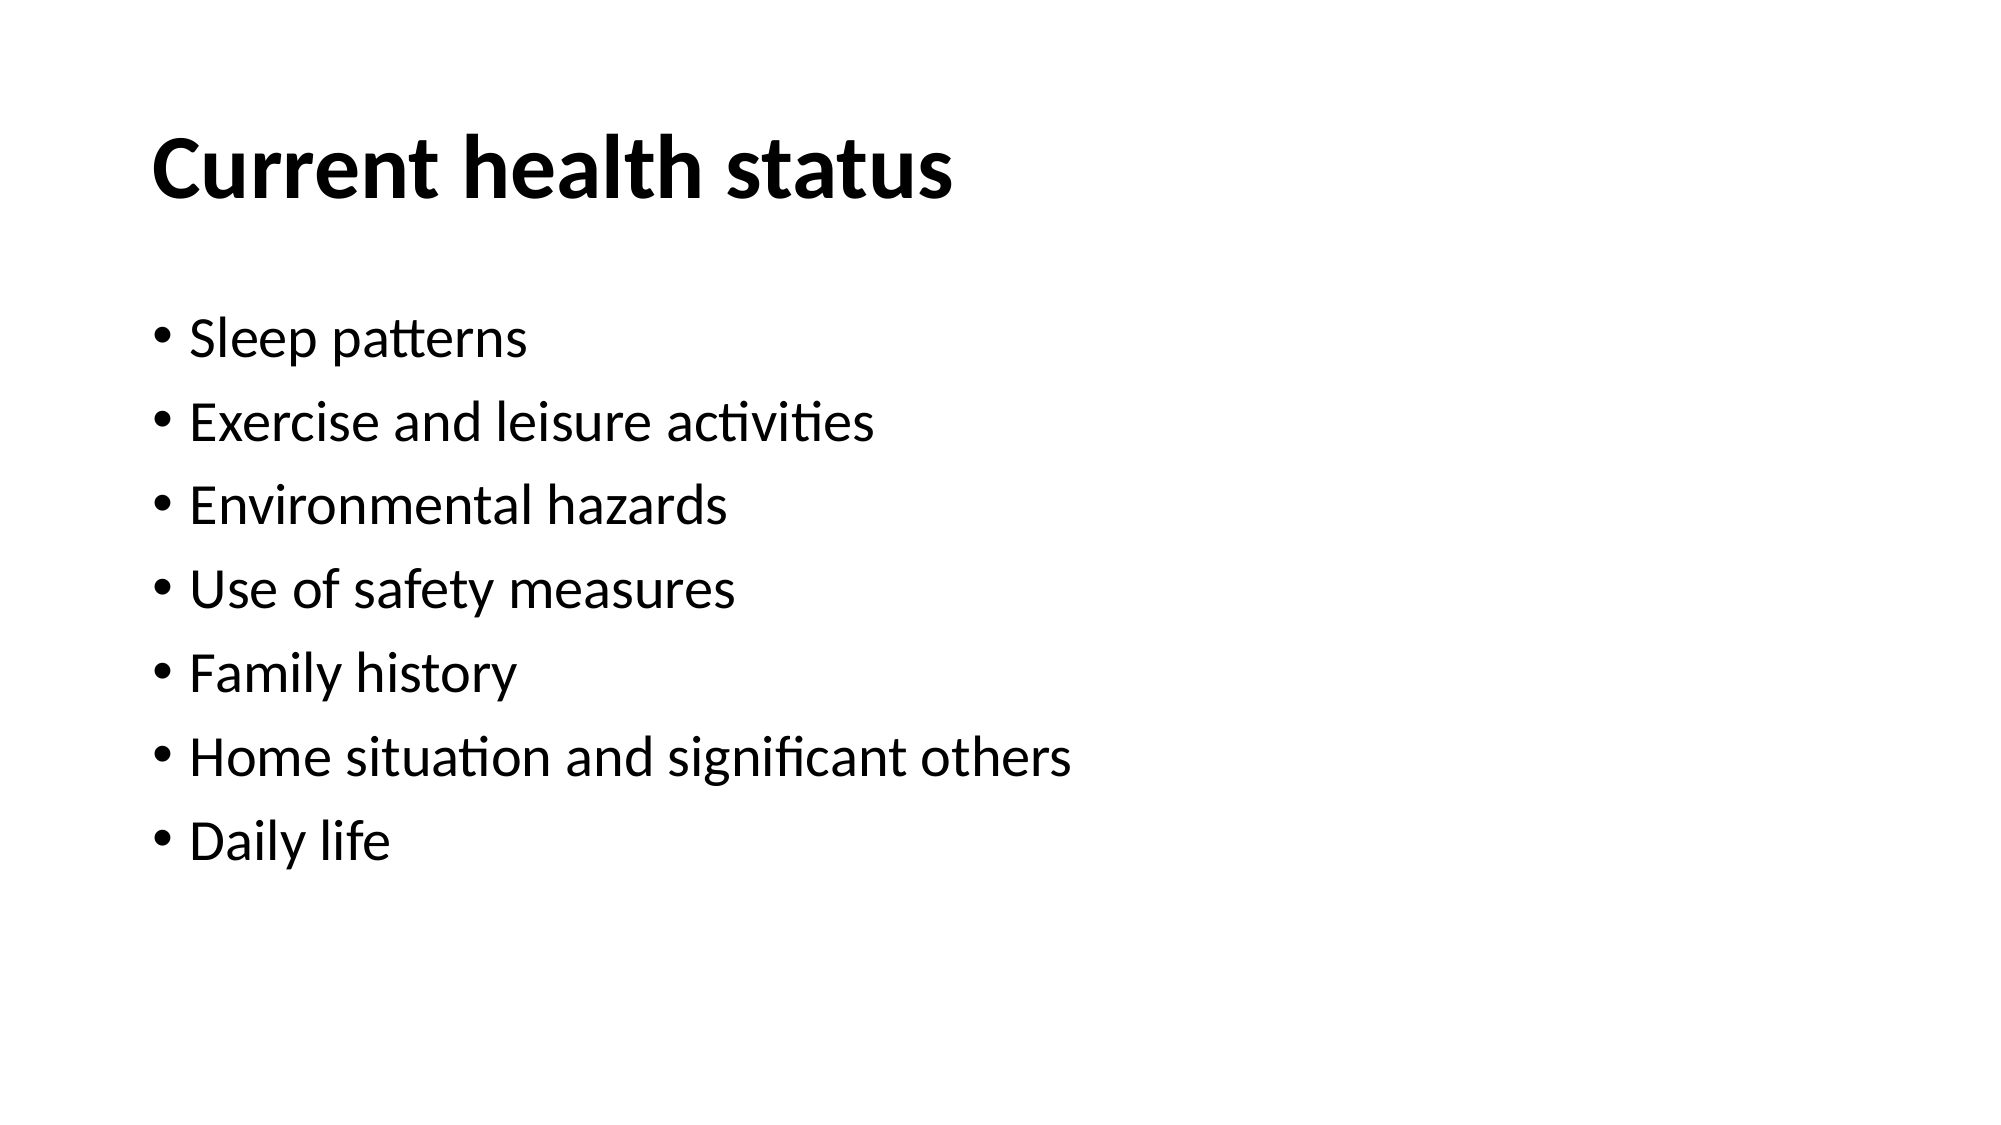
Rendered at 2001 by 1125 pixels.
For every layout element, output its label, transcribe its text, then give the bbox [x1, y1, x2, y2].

title Current health status [137, 59, 1863, 278]
list Sleep patterns Exercise and leisure activities Environmental hazards Use of safety measures Family history Home situation and significant others Daily life [137, 299, 1863, 1014]
